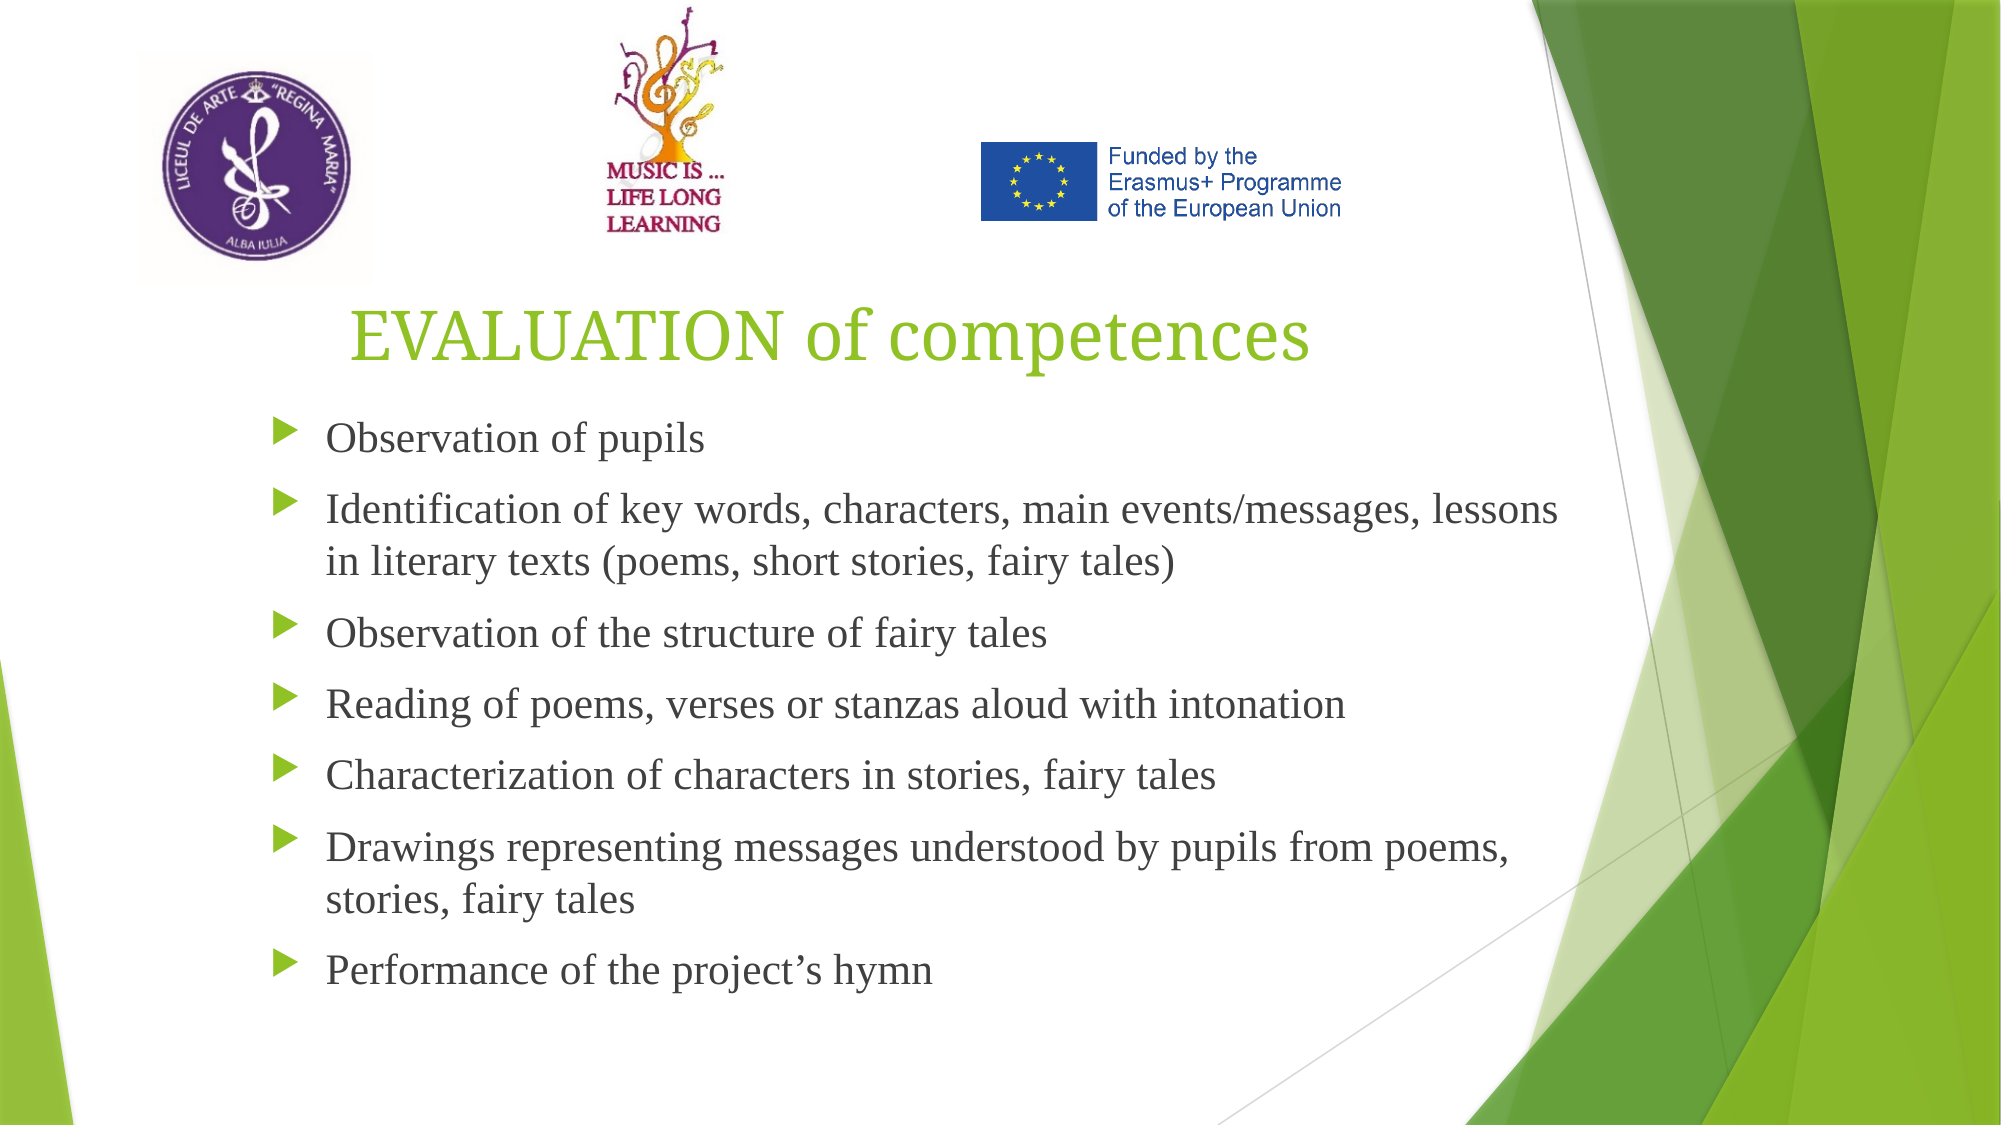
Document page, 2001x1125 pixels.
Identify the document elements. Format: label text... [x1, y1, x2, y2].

list Observation of pupils Identification of key words, characters, main events/messages, lessons in literary texts (poems, short stories, fairy tales) Observation of the structure of fairy tales Reading of poems, verses or stanzas aloud with intonation Characterization of characters in stories, fairy tales Drawings representing messages understood by pupils from poems, stories, fairy tales Performance of the project’s hymn [255, 401, 1620, 1004]
picture [583, 4, 751, 240]
title EVALUATION of competences [212, 284, 1450, 408]
picture [980, 141, 1342, 222]
picture [137, 51, 374, 286]
